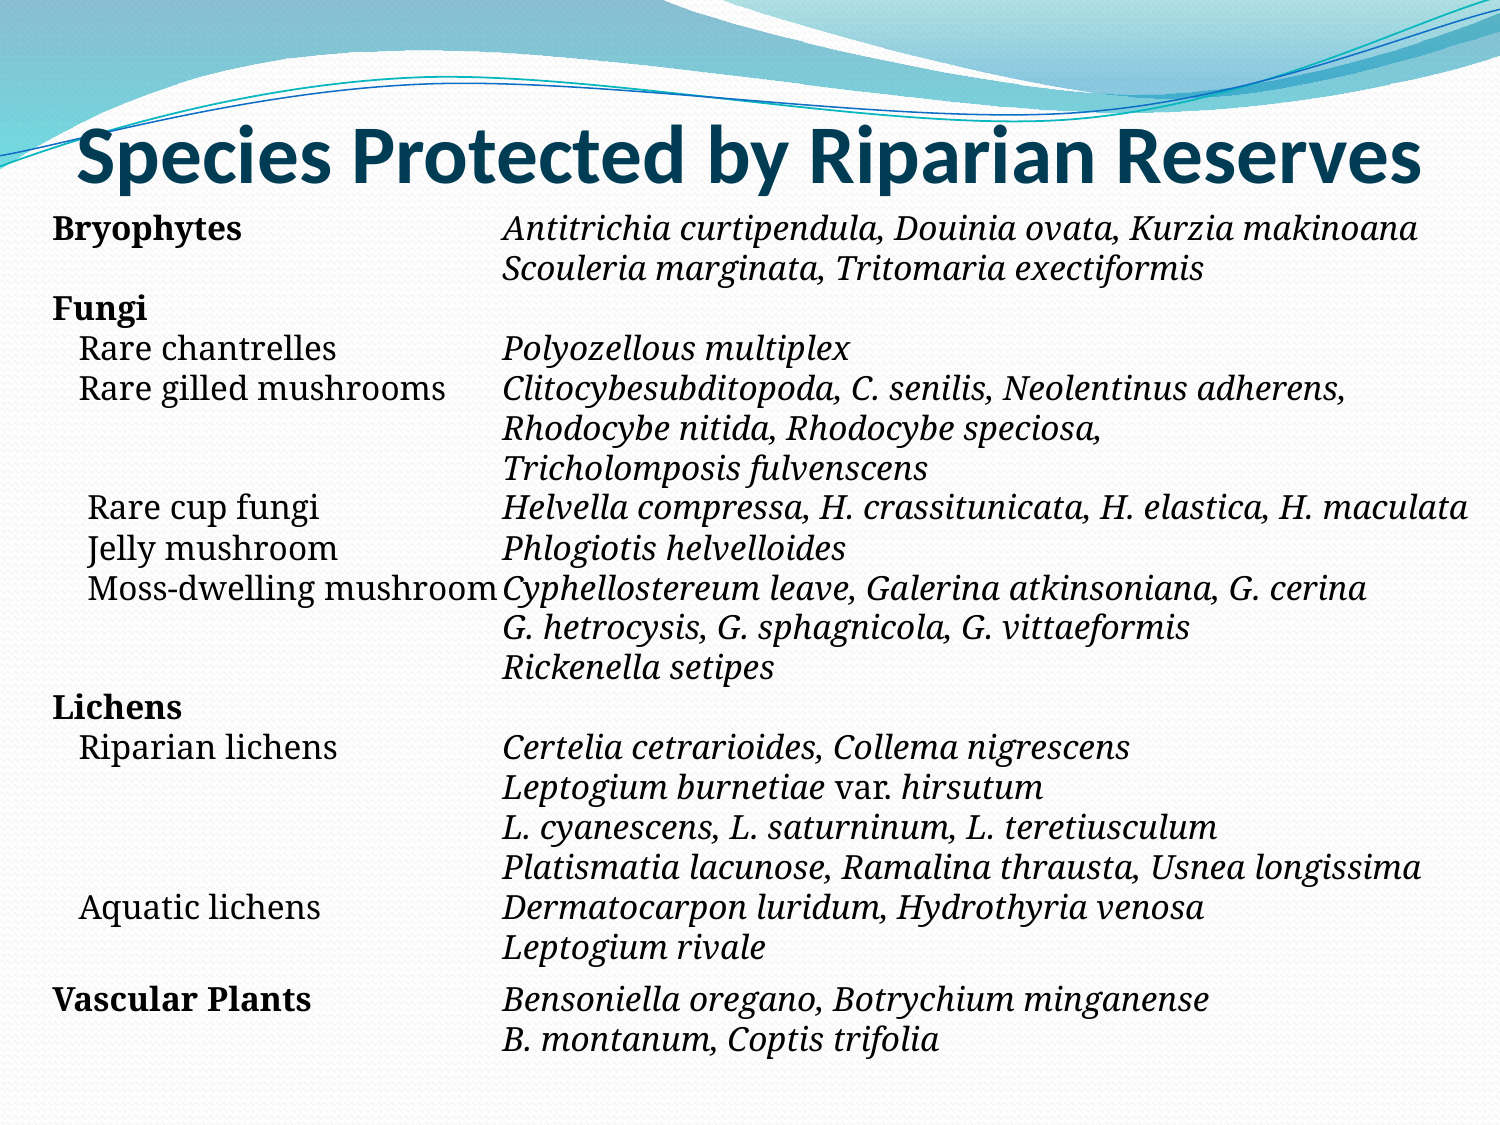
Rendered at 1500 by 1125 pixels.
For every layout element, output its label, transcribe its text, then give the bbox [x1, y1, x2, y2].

text_box Bryophytes Antitrichia curtipendula, Douinia ovata, Kurzia makinoana Scouleria marginata, Tritomaria exectiformis Fungi Rare chantrelles Polyozellous multiplex Rare gilled mushrooms Clitocybesubditopoda, C. senilis, Neolentinus adherens, Rhodocybe nitida, Rhodocybe speciosa, Tricholomposis fulvenscens Rare cup fungi Helvella compressa, H. crassitunicata, H. elastica, H. maculata Jelly mushroom Phlogiotis helvelloides Moss-dwelling mushroom Cyphellostereum leave, Galerina atkinsoniana, G. cerina G. hetrocysis, G. sphagnicola, G. vittaeformis Rickenella setipes Lichens Riparian lichens Certelia cetrarioides, Collema nigrescens Leptogium burnetiae var. hirsutum L. cyanescens, L. saturninum, L. teretiusculum Platismatia lacunose, Ramalina thrausta, Usnea longissima Aquatic lichens Dermatocarpon luridum, Hydrothyria venosa Leptogium rivale Vascular Plants Bensoniella oregano, Botrychium minganense B. montanum, Coptis trifolia [37, 199, 1500, 1066]
title Species Protected by Riparian Reserves [75, 87, 1425, 199]
